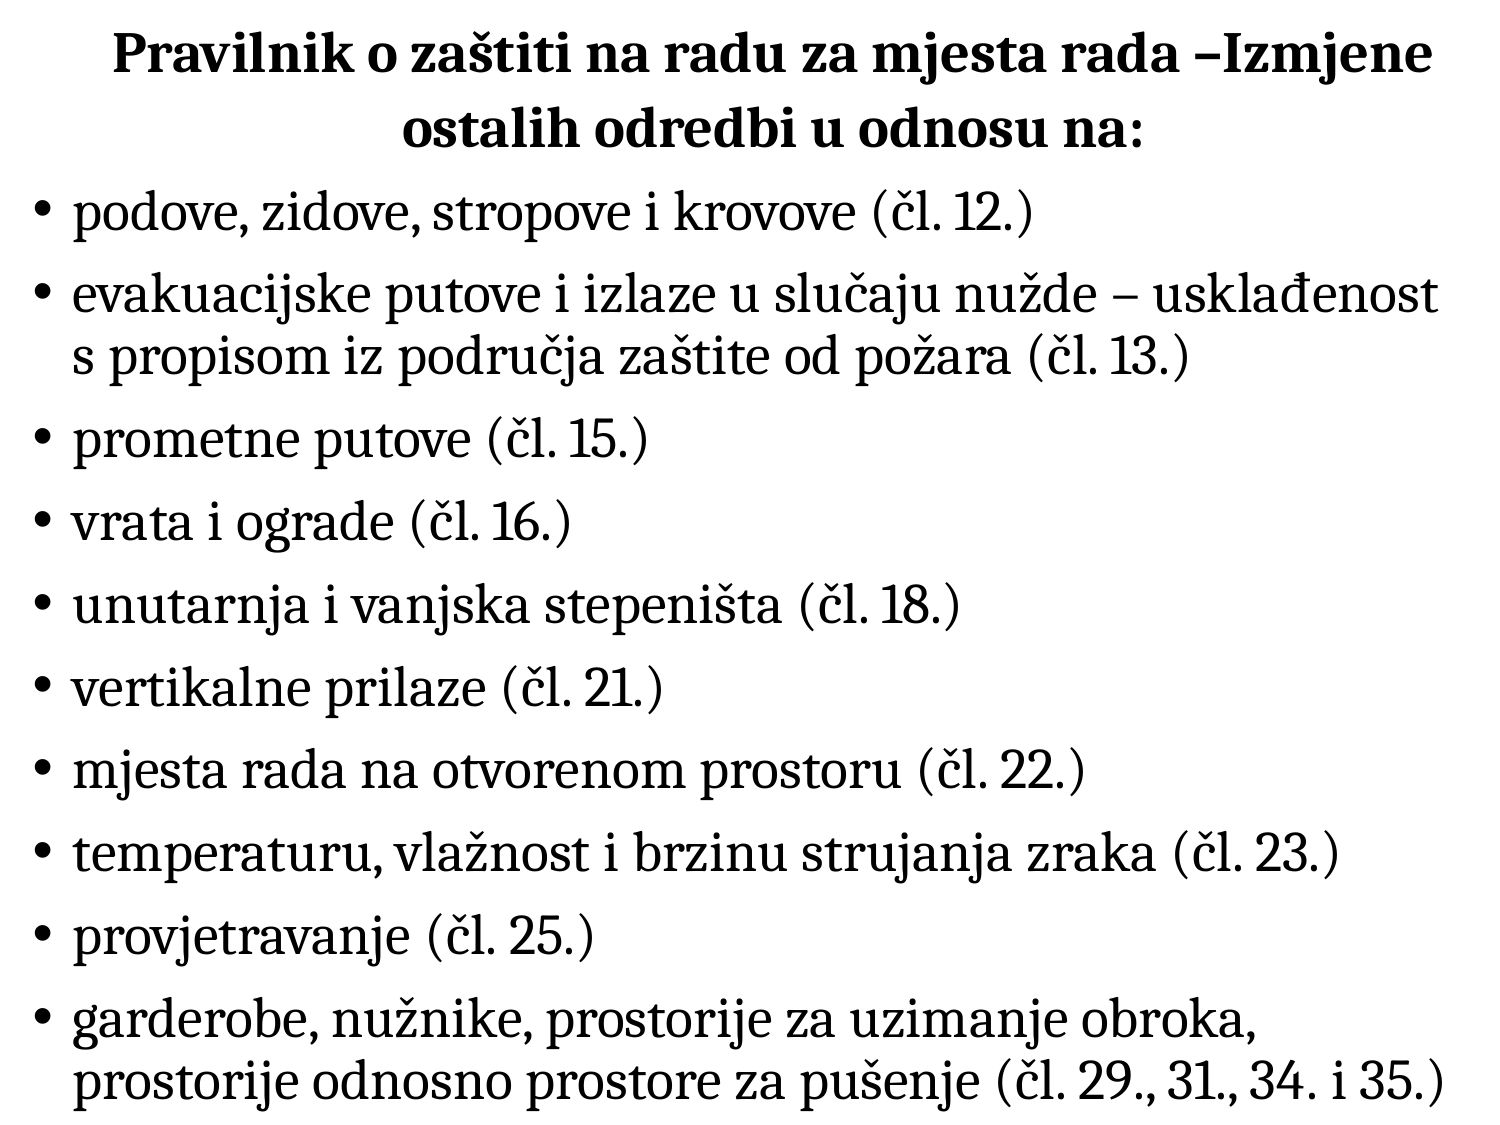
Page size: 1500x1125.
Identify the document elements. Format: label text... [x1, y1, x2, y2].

list podove, zidove, stropove i krovove (čl. 12.) evakuacijske putove i izlaze u slučaju nužde – usklađenost s propisom iz područja zaštite od požara (čl. 13.) prometne putove (čl. 15.) vrata i ograde (čl. 16.) unutarnja i vanjska stepeništa (čl. 18.) vertikalne prilaze (čl. 21.) mjesta rada na otvorenom prostoru (čl. 22.) temperaturu, vlažnost i brzinu strujanja zraka (čl. 23.) provjetravanje (čl. 25.) garderobe, nužnike, prostorije za uzimanje obroka, prostorije odnosno prostore za pušenje (čl. 29., 31., 34. i 35.) [17, 172, 1483, 1125]
title Pravilnik o zaštiti na radu za mjesta rada –Izmjene ostalih odredbi u odnosu na: [88, 19, 1459, 149]
